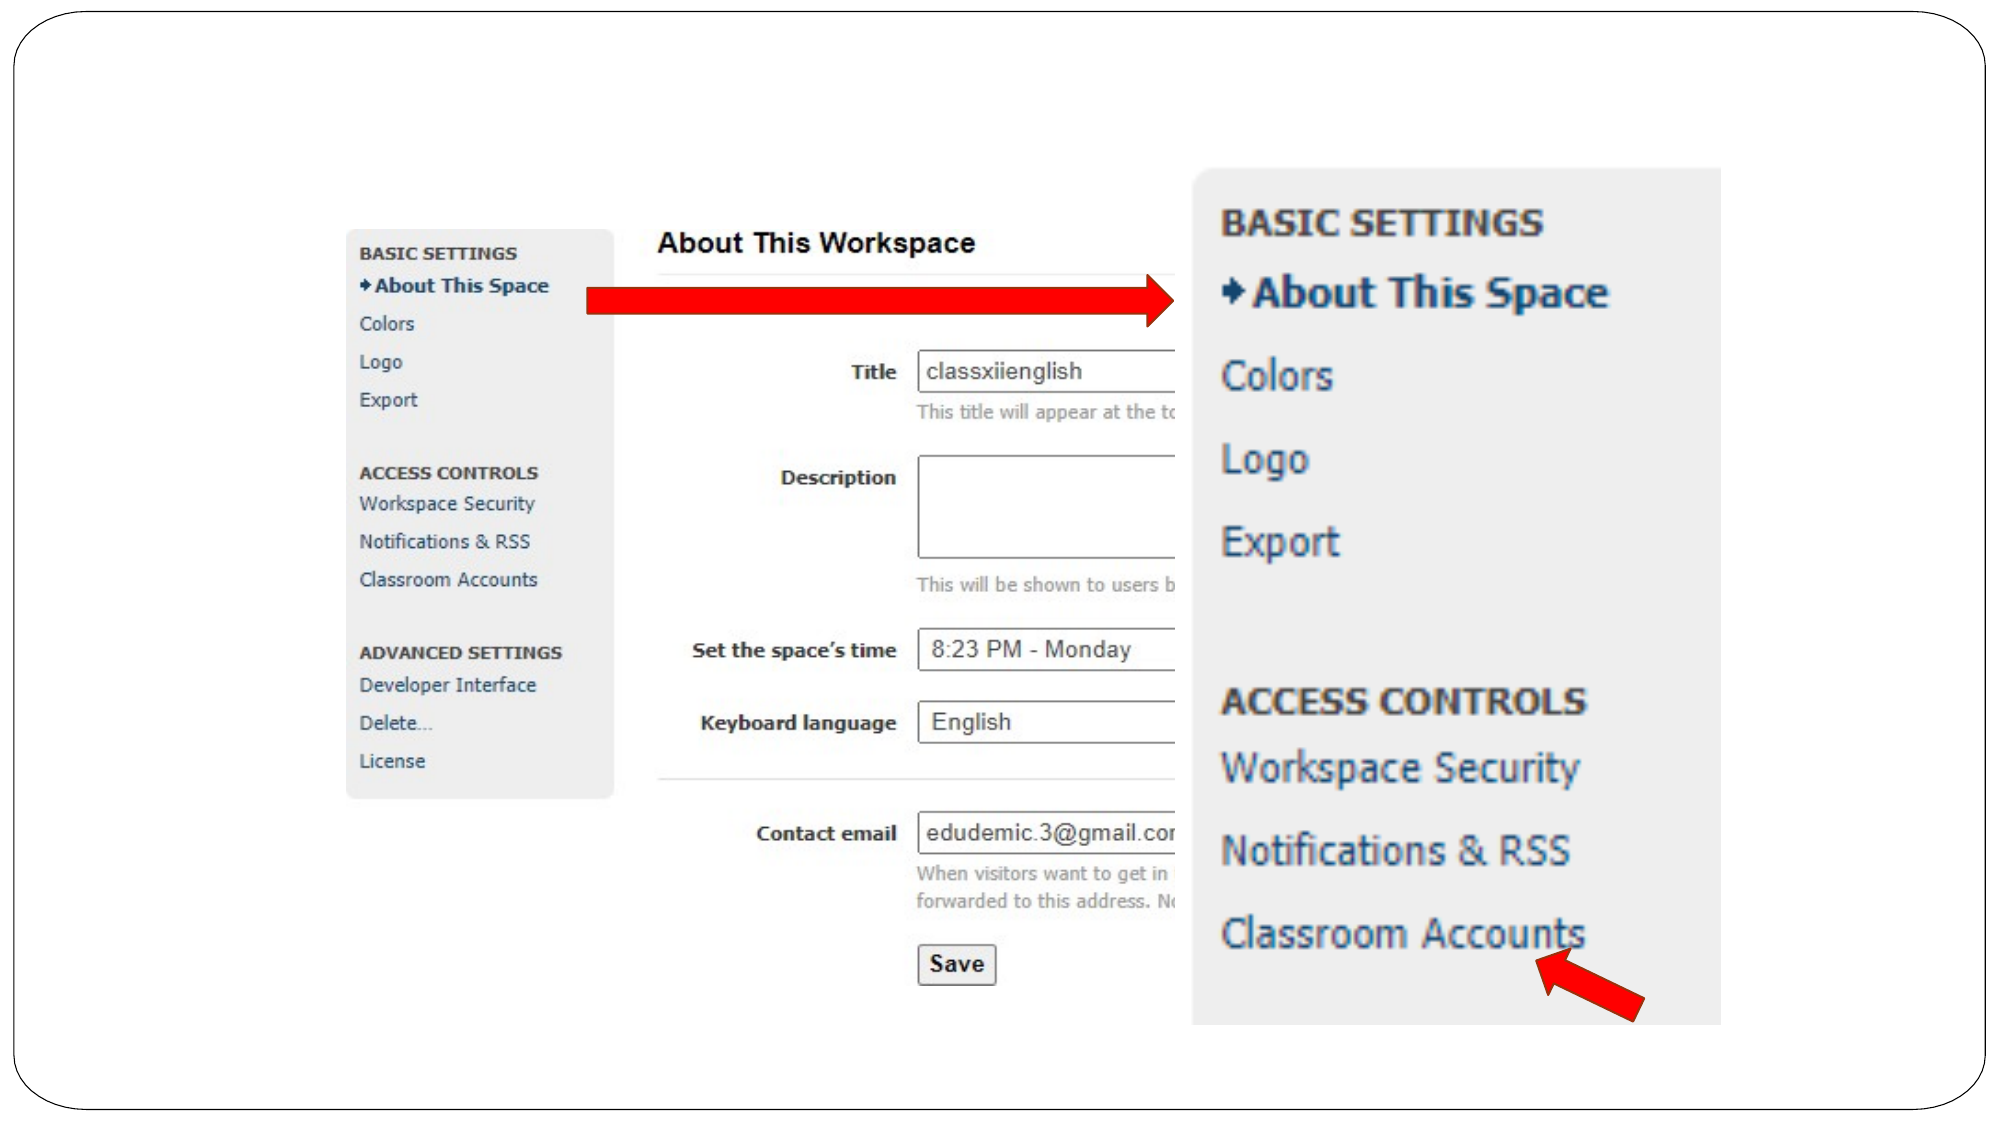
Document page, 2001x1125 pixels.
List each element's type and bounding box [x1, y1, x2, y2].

text_box [259, 10, 1740, 1111]
